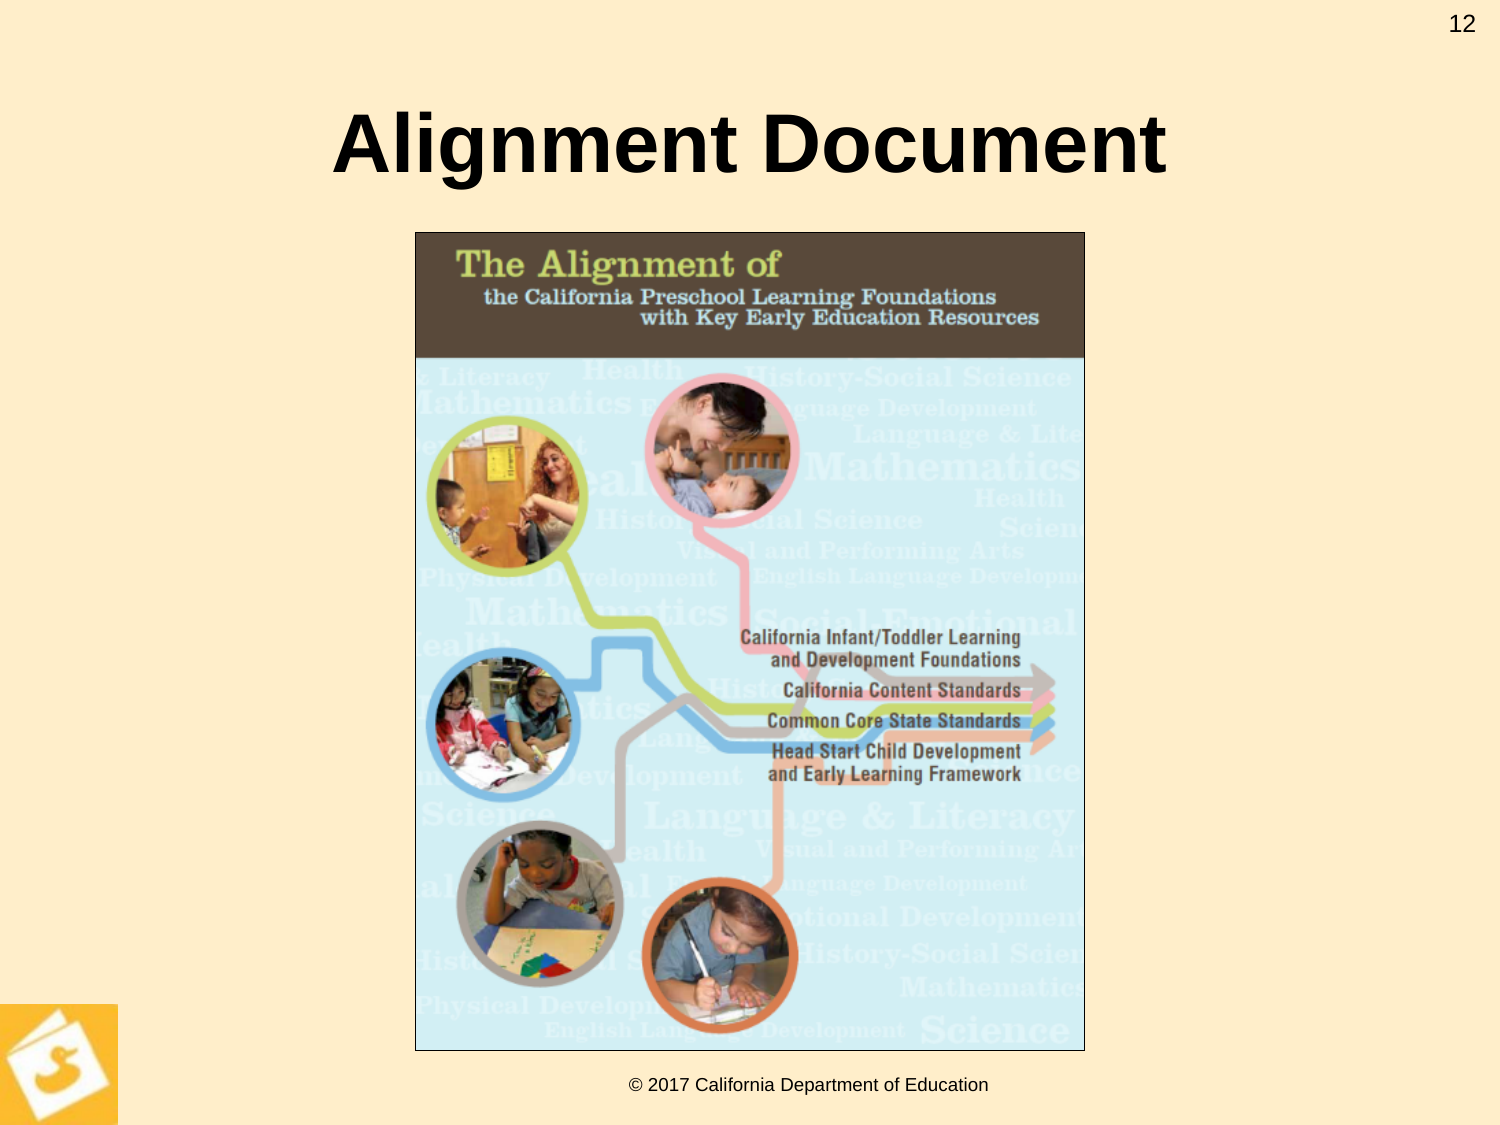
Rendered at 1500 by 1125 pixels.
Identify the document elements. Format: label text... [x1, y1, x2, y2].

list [415, 232, 1085, 1052]
title Alignment Document [75, 45, 1425, 233]
picture [0, 1004, 118, 1125]
slide_number 12 [1425, 0, 1500, 60]
